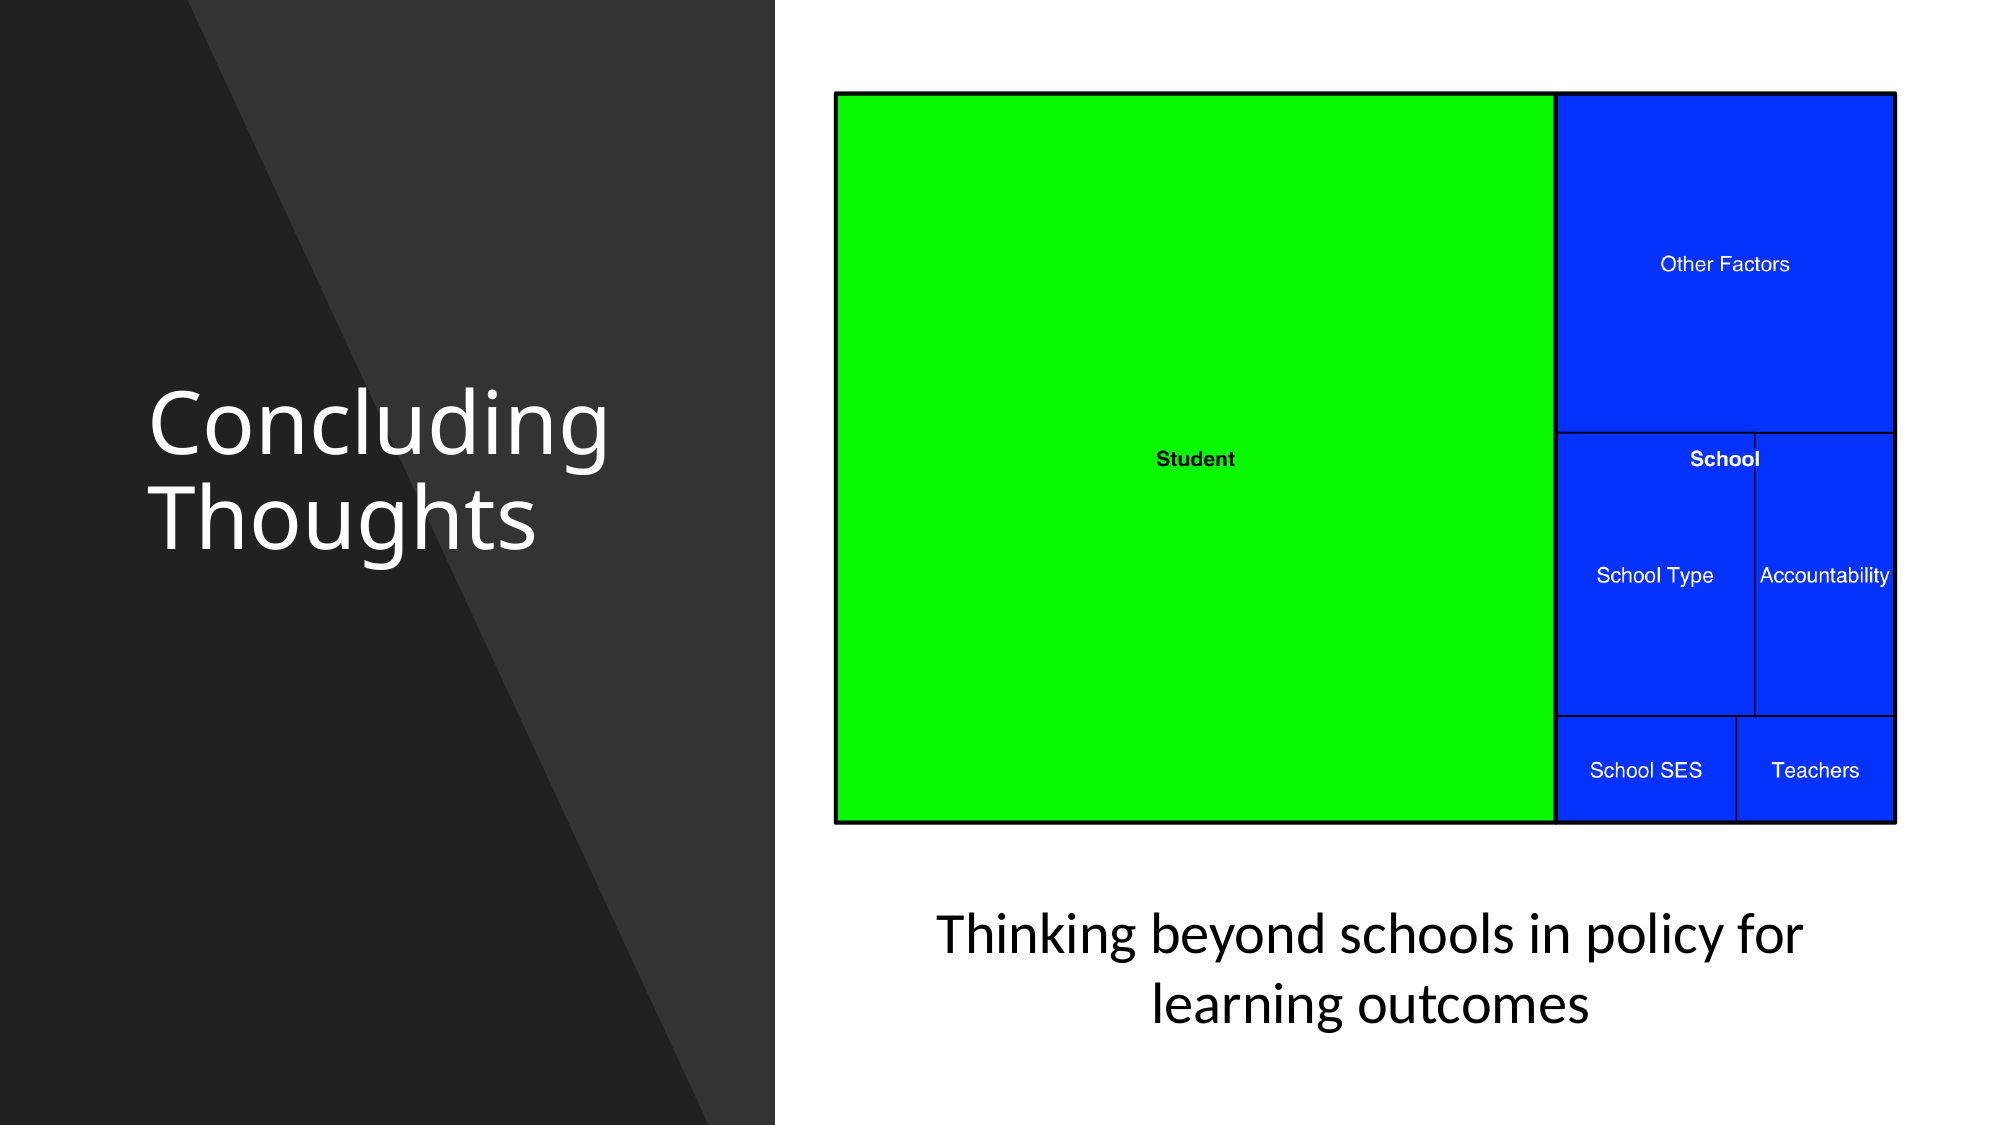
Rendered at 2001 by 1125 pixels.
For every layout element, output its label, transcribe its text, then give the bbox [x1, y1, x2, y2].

text_box Thinking beyond schools in policy for learning outcomes [848, 888, 1894, 1088]
text_box [190, 0, 776, 1125]
text_box [776, 0, 2000, 1125]
text_box [0, 0, 710, 1125]
picture [806, 73, 1950, 863]
title Concluding Thoughts [131, 184, 675, 576]
